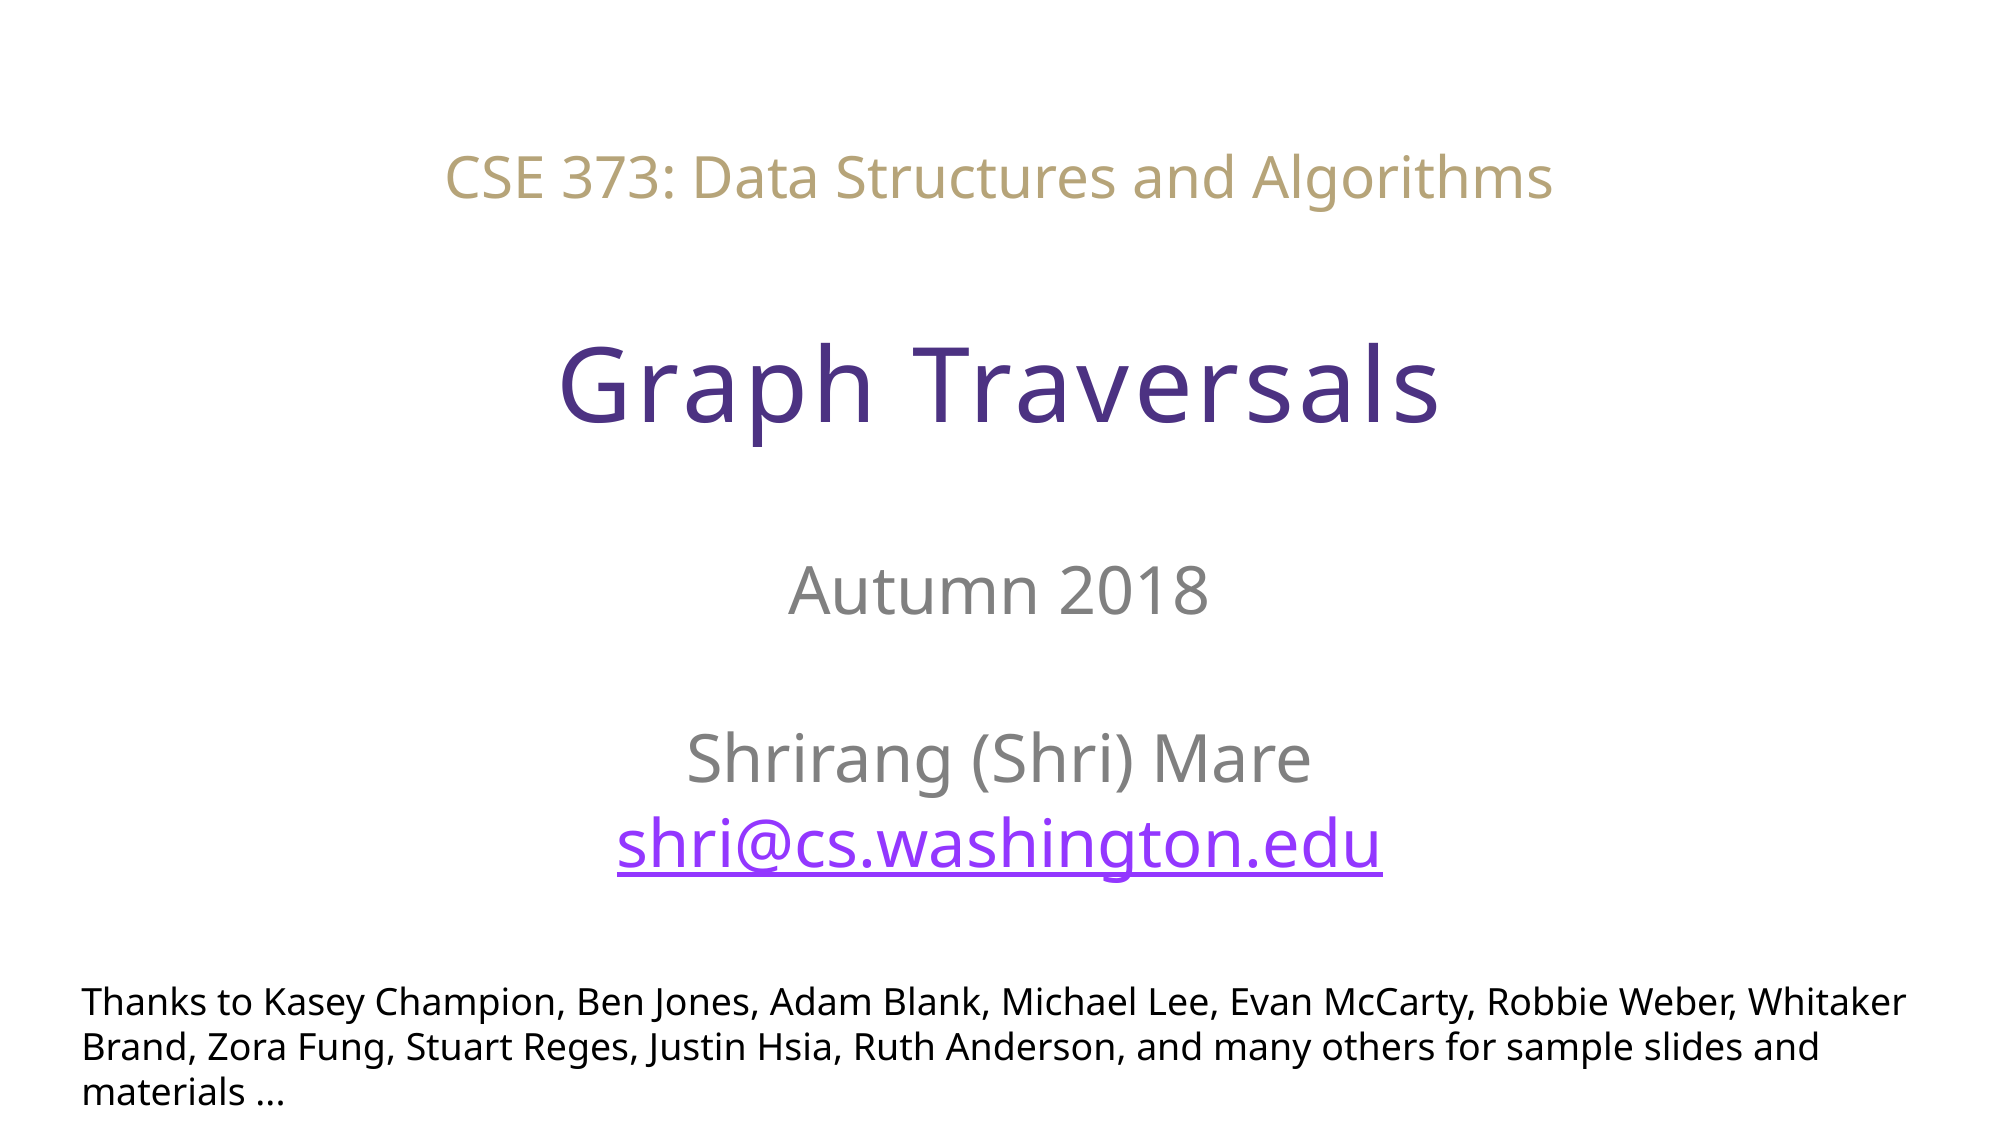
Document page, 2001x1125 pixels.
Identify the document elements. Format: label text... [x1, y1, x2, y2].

title Graph Traversals [0, 272, 2000, 513]
text_box Autumn 2018 Shrirang (Shri) Mare shri@cs.washington.edu [0, 539, 2000, 900]
subtitle CSE 373: Data Structures and Algorithms [0, 105, 2000, 247]
text_box Thanks to Kasey Champion, Ben Jones, Adam Blank, Michael Lee, Evan McCarty, Robbie Weber, Whitaker Brand, Zora Fung, Stuart Reges, Justin Hsia, Ruth Anderson, and many others for sample slides and materials ... [66, 970, 1934, 1121]
